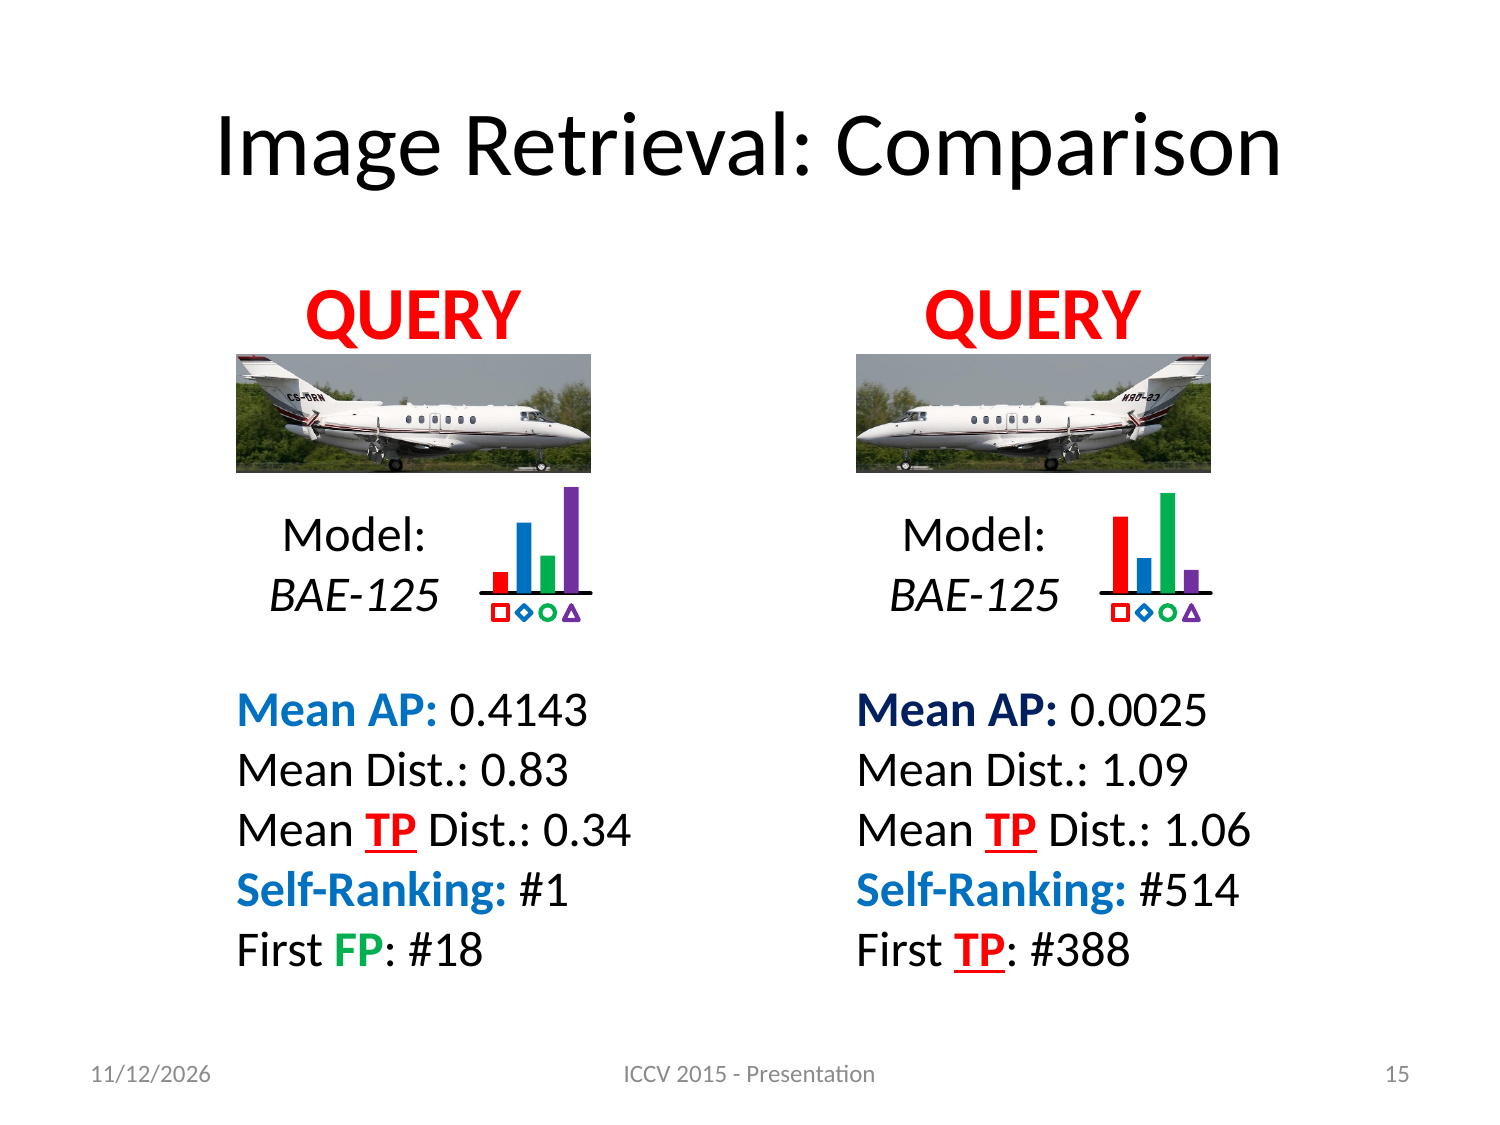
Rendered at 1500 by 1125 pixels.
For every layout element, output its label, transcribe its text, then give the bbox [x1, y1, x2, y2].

picture [235, 354, 591, 473]
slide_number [75, 1042, 425, 1103]
text_box [515, 520, 533, 592]
text_box [562, 485, 581, 592]
text_box Mean AP: 0.0025 Mean Dist.: 1.09 Mean TP Dist.: 1.06 Self-Ranking: #514 First TP: #388 [854, 677, 1272, 976]
text_box Mean AP: 0.4143 Mean Dist.: 0.83 Mean TP Dist.: 0.34 Self-Ranking: #1 First FP: #18 [234, 677, 652, 976]
slide_number 15 [1074, 1042, 1425, 1103]
footer ICCV 2015 - Presentation [512, 1042, 988, 1103]
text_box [1101, 492, 1211, 621]
text_box Model: BAE-125 [234, 500, 474, 622]
text_box [491, 603, 510, 622]
text_box QUERY [854, 264, 1213, 355]
title Image Retrieval: Comparison [75, 45, 1425, 233]
text_box [491, 570, 510, 592]
text_box [514, 603, 534, 623]
text_box [538, 603, 558, 623]
text_box Model: BAE-125 [854, 500, 1094, 622]
text_box [538, 553, 557, 592]
text_box QUERY [234, 264, 593, 356]
text_box [562, 603, 581, 623]
picture [855, 354, 1211, 473]
